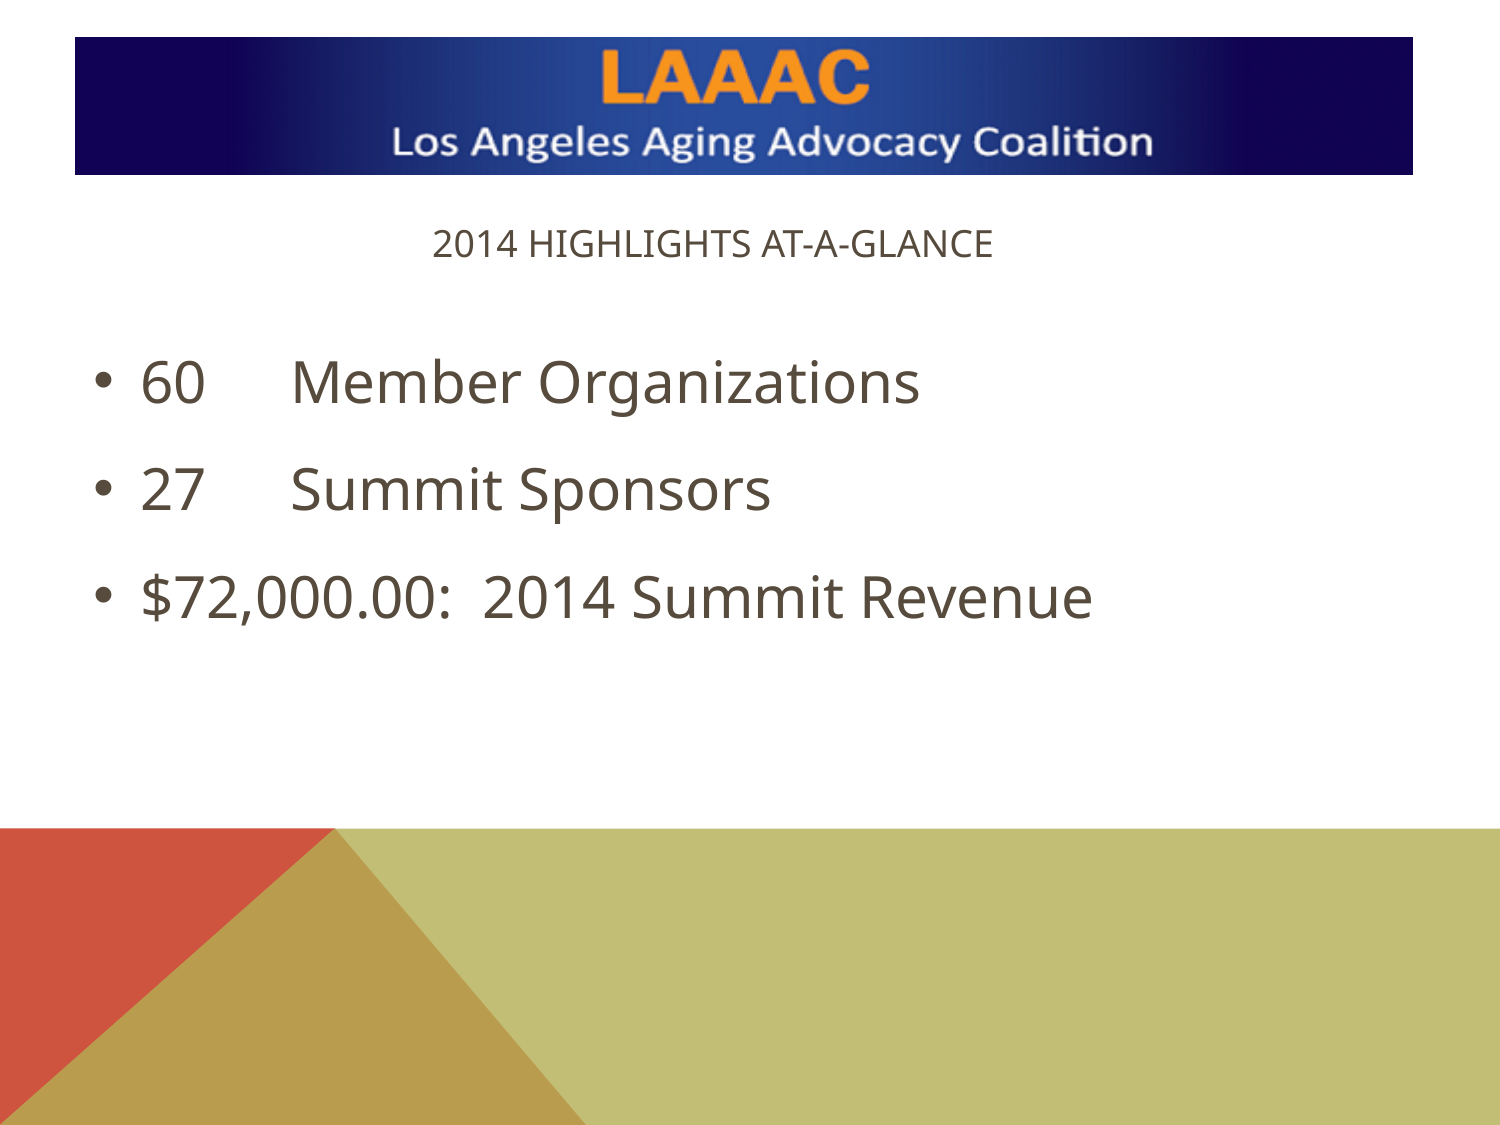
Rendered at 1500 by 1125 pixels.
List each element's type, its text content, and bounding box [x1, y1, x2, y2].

picture [74, 37, 1413, 176]
text_box 60 Member Organizations 27 Summit Sponsors $72,000.00: 2014 Summit Revenue [78, 337, 1417, 708]
text_box 2014 HIGHLIGHTS AT-A-GLANCE [417, 212, 1010, 273]
